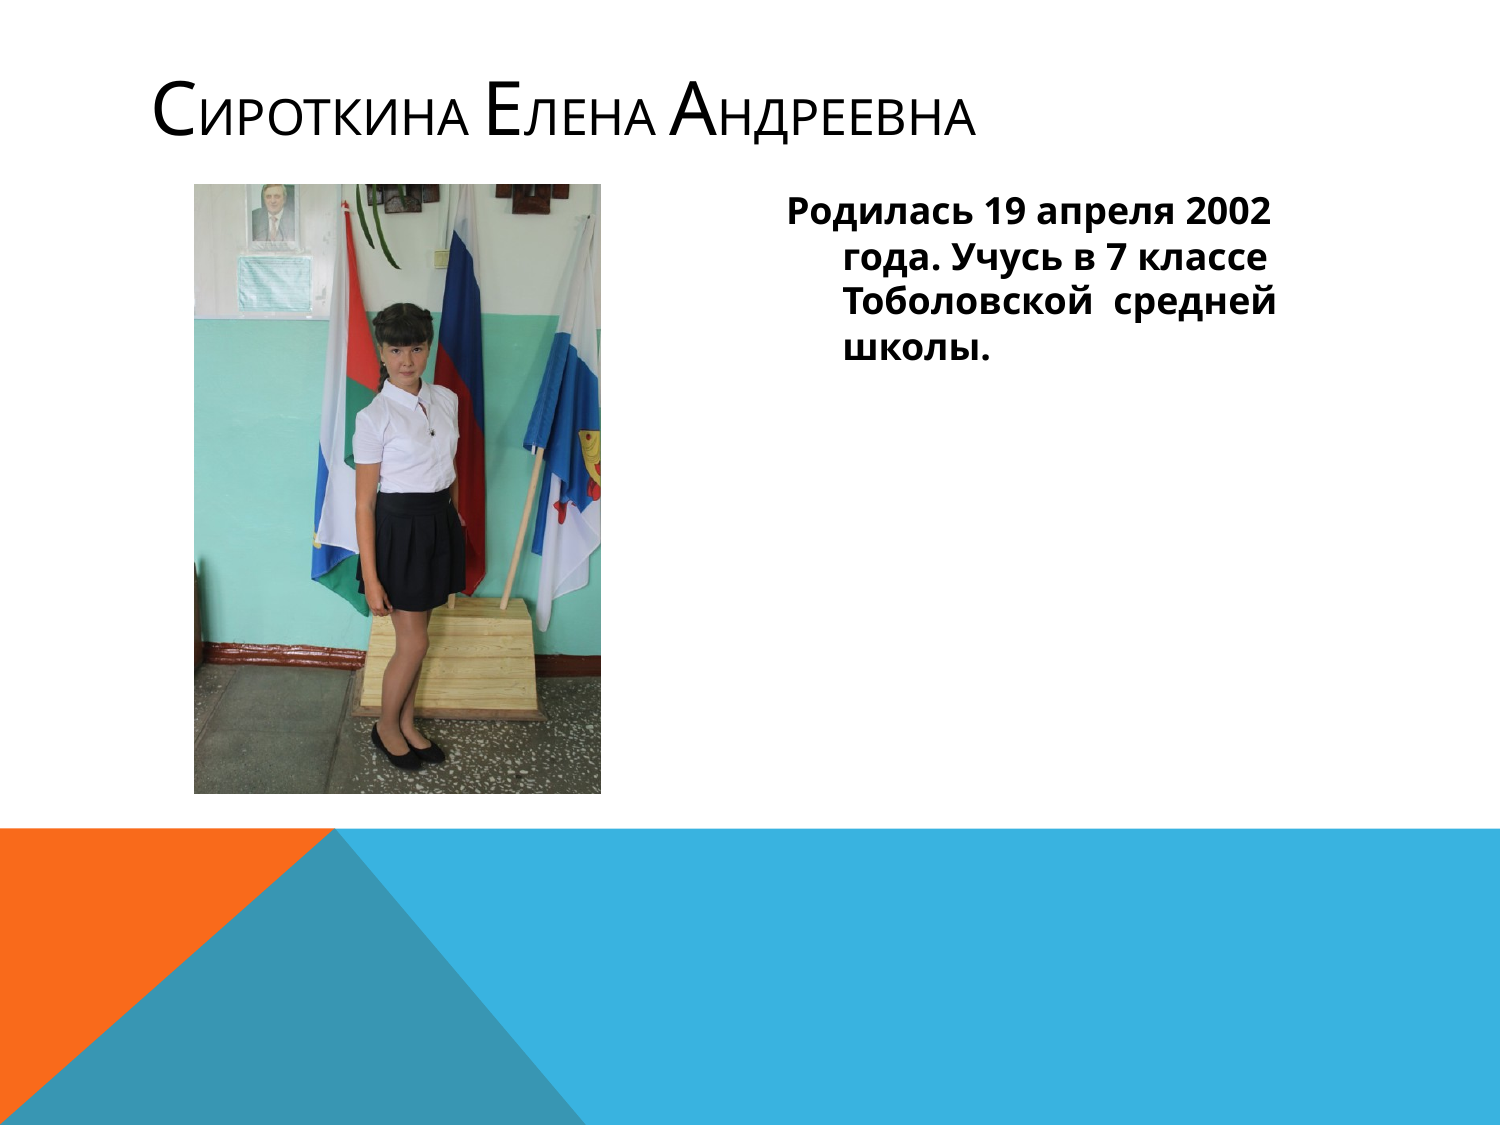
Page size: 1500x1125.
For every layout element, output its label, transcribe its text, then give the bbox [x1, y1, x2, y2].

list Родилась 19 апреля 2002 года. Учусь в 7 классе Тоболовской средней школы. [771, 179, 1296, 789]
title Сироткина елена андреевна [135, 60, 1369, 150]
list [194, 184, 602, 794]
